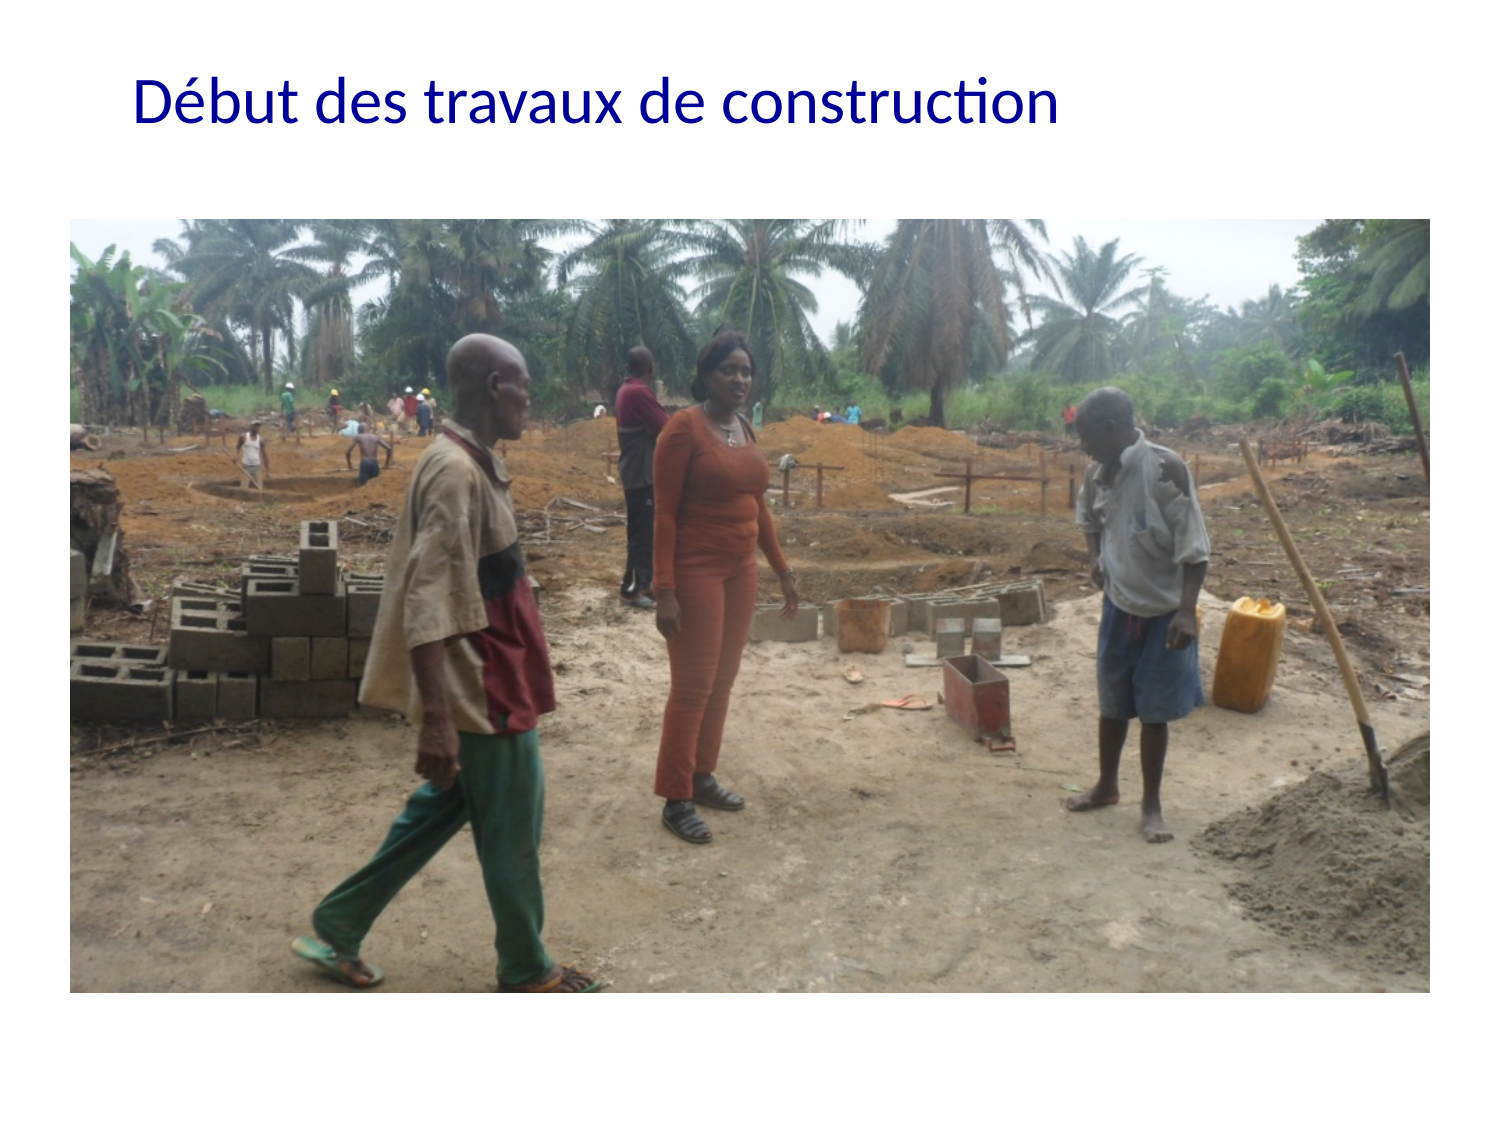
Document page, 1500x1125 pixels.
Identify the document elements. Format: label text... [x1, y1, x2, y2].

picture [70, 219, 1430, 993]
list Début des travaux de construction [118, 59, 1380, 157]
